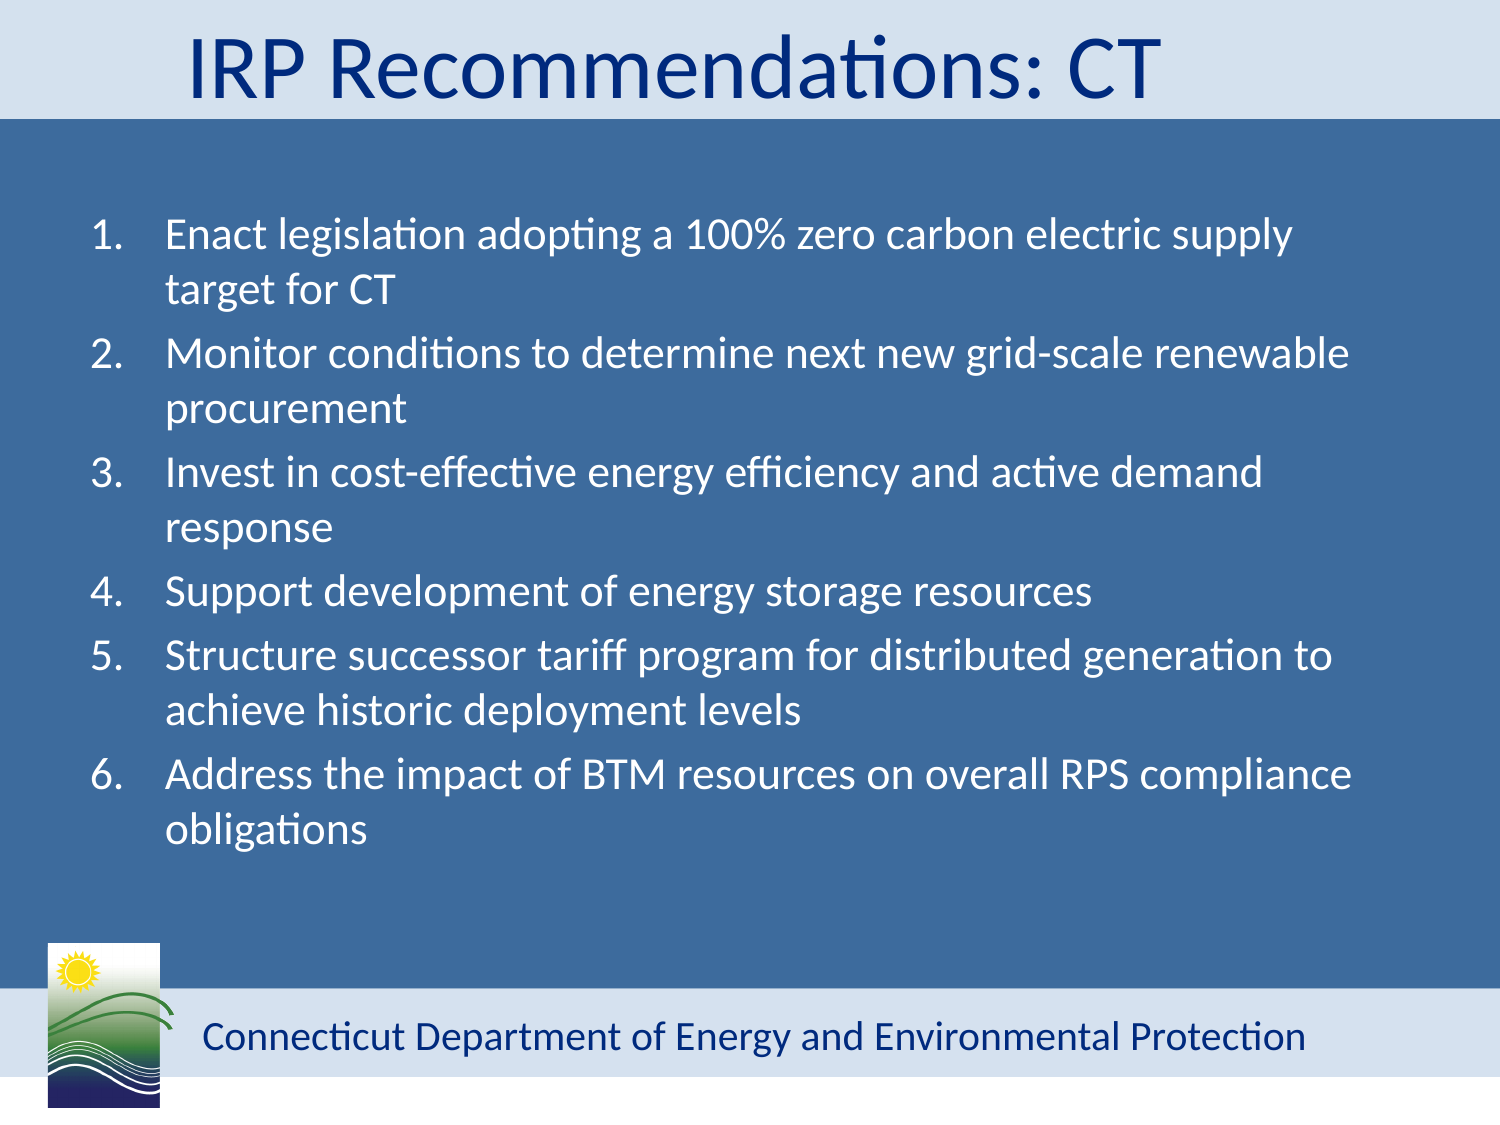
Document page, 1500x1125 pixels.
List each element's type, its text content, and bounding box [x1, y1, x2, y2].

picture [47, 943, 176, 1108]
list Enact legislation adopting a 100% zero carbon electric supply target for CT Monitor conditions to determine next new grid-scale renewable procurement Invest in cost-effective energy efficiency and active demand response Support development of energy storage resources Structure successor tariff program for distributed generation to achieve historic deployment levels Address the impact of BTM resources on overall RPS compliance obligations [75, 136, 1425, 750]
title IRP Recommendations: CT [0, 0, 1350, 188]
